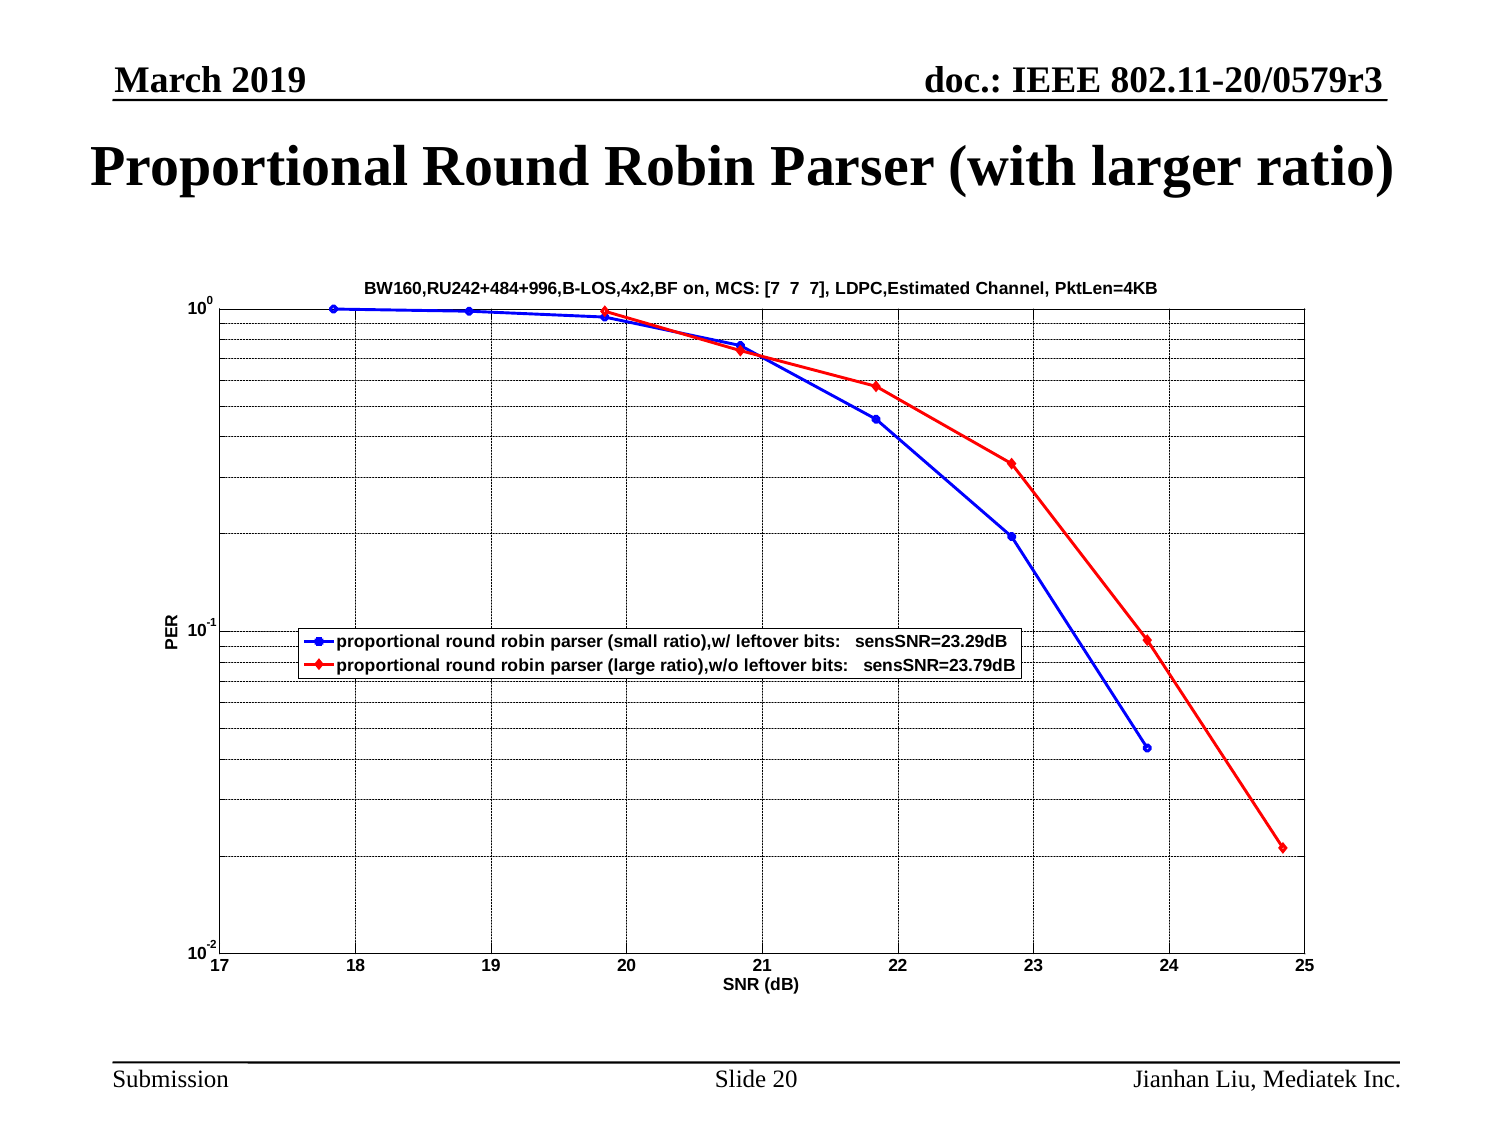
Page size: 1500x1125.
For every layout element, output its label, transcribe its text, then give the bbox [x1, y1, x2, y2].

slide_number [114, 54, 309, 101]
footer Jianhan Liu, Mediatek Inc. [1129, 1061, 1402, 1093]
title Proportional Round Robin Parser (with larger ratio) [24, 112, 1476, 213]
picture [37, 249, 1438, 1041]
slide_number Slide 20 [712, 1061, 800, 1093]
